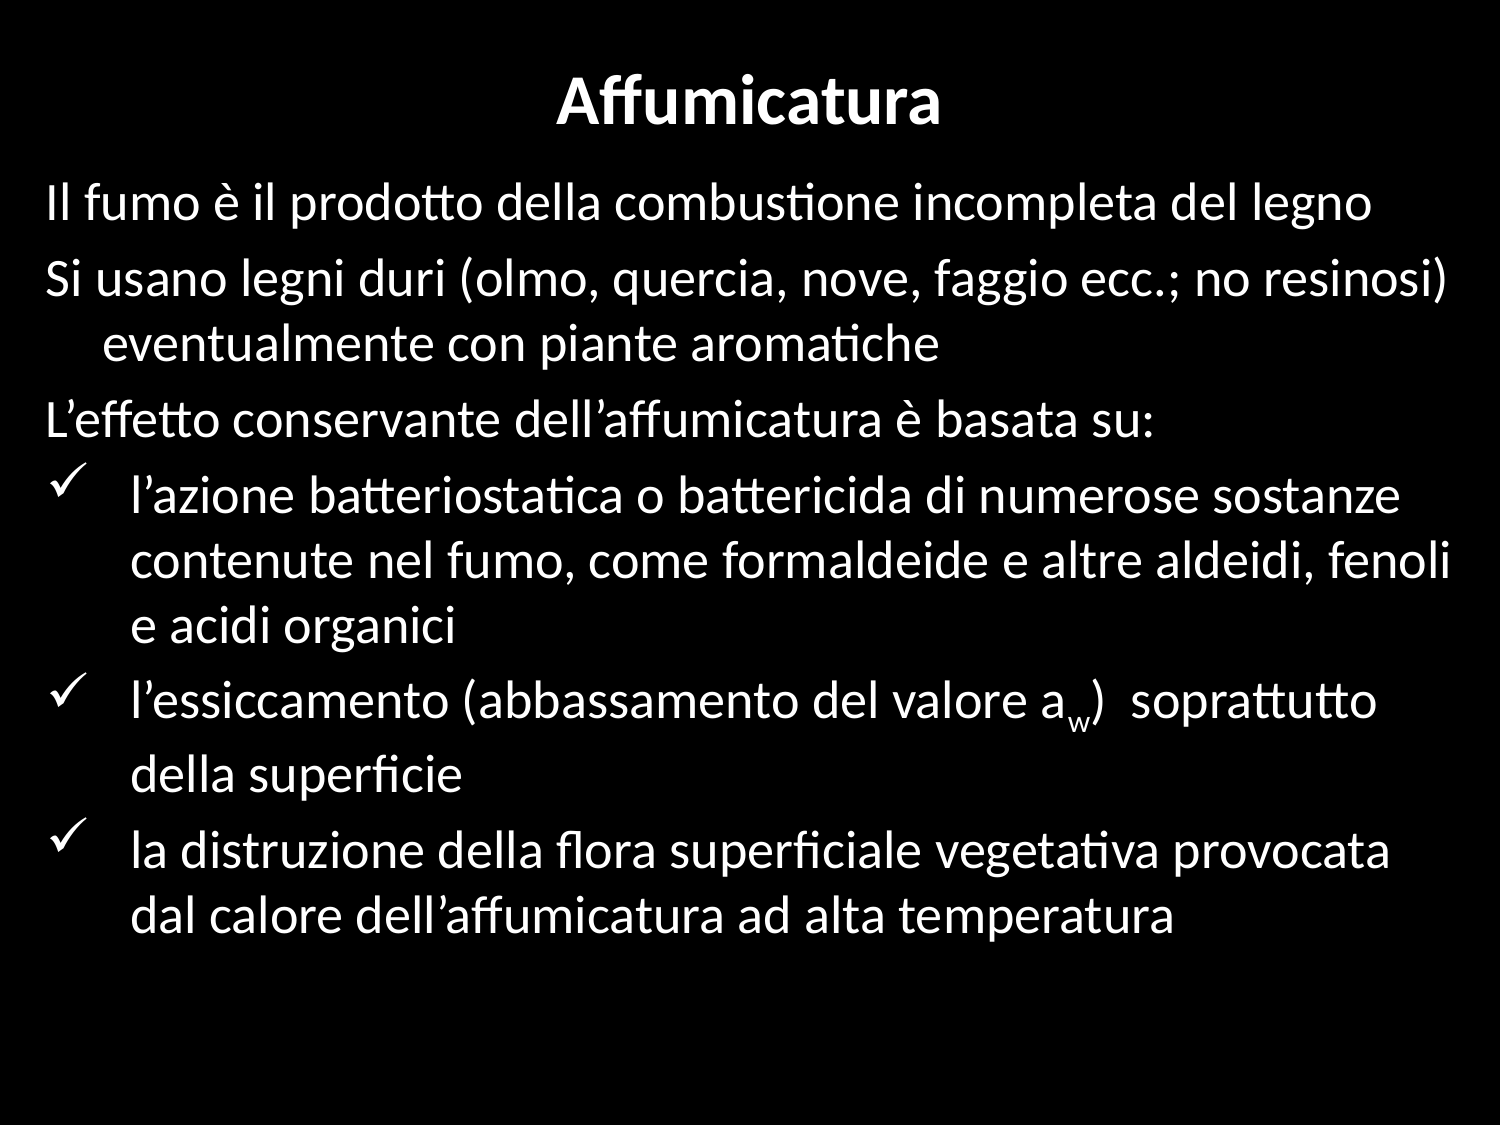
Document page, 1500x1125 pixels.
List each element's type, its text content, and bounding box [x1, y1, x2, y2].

list Il fumo è il prodotto della combustione incompleta del legno Si usano legni duri (olmo, quercia, nove, faggio ecc.; no resinosi) eventualmente con piante aromatiche L’effetto conservante dell’affumicatura è basata su: l’azione batteriostatica o battericida di numerose sostanze contenute nel fumo, come formaldeide e altre aldeidi, fenoli e acidi organici l’essiccamento (abbassamento del valore aw) soprattutto della superficie la distruzione della flora superficiale vegetativa provocata dal calore dell’affumicatura ad alta temperatura [30, 159, 1471, 1075]
title Affumicatura [75, 45, 1425, 159]
